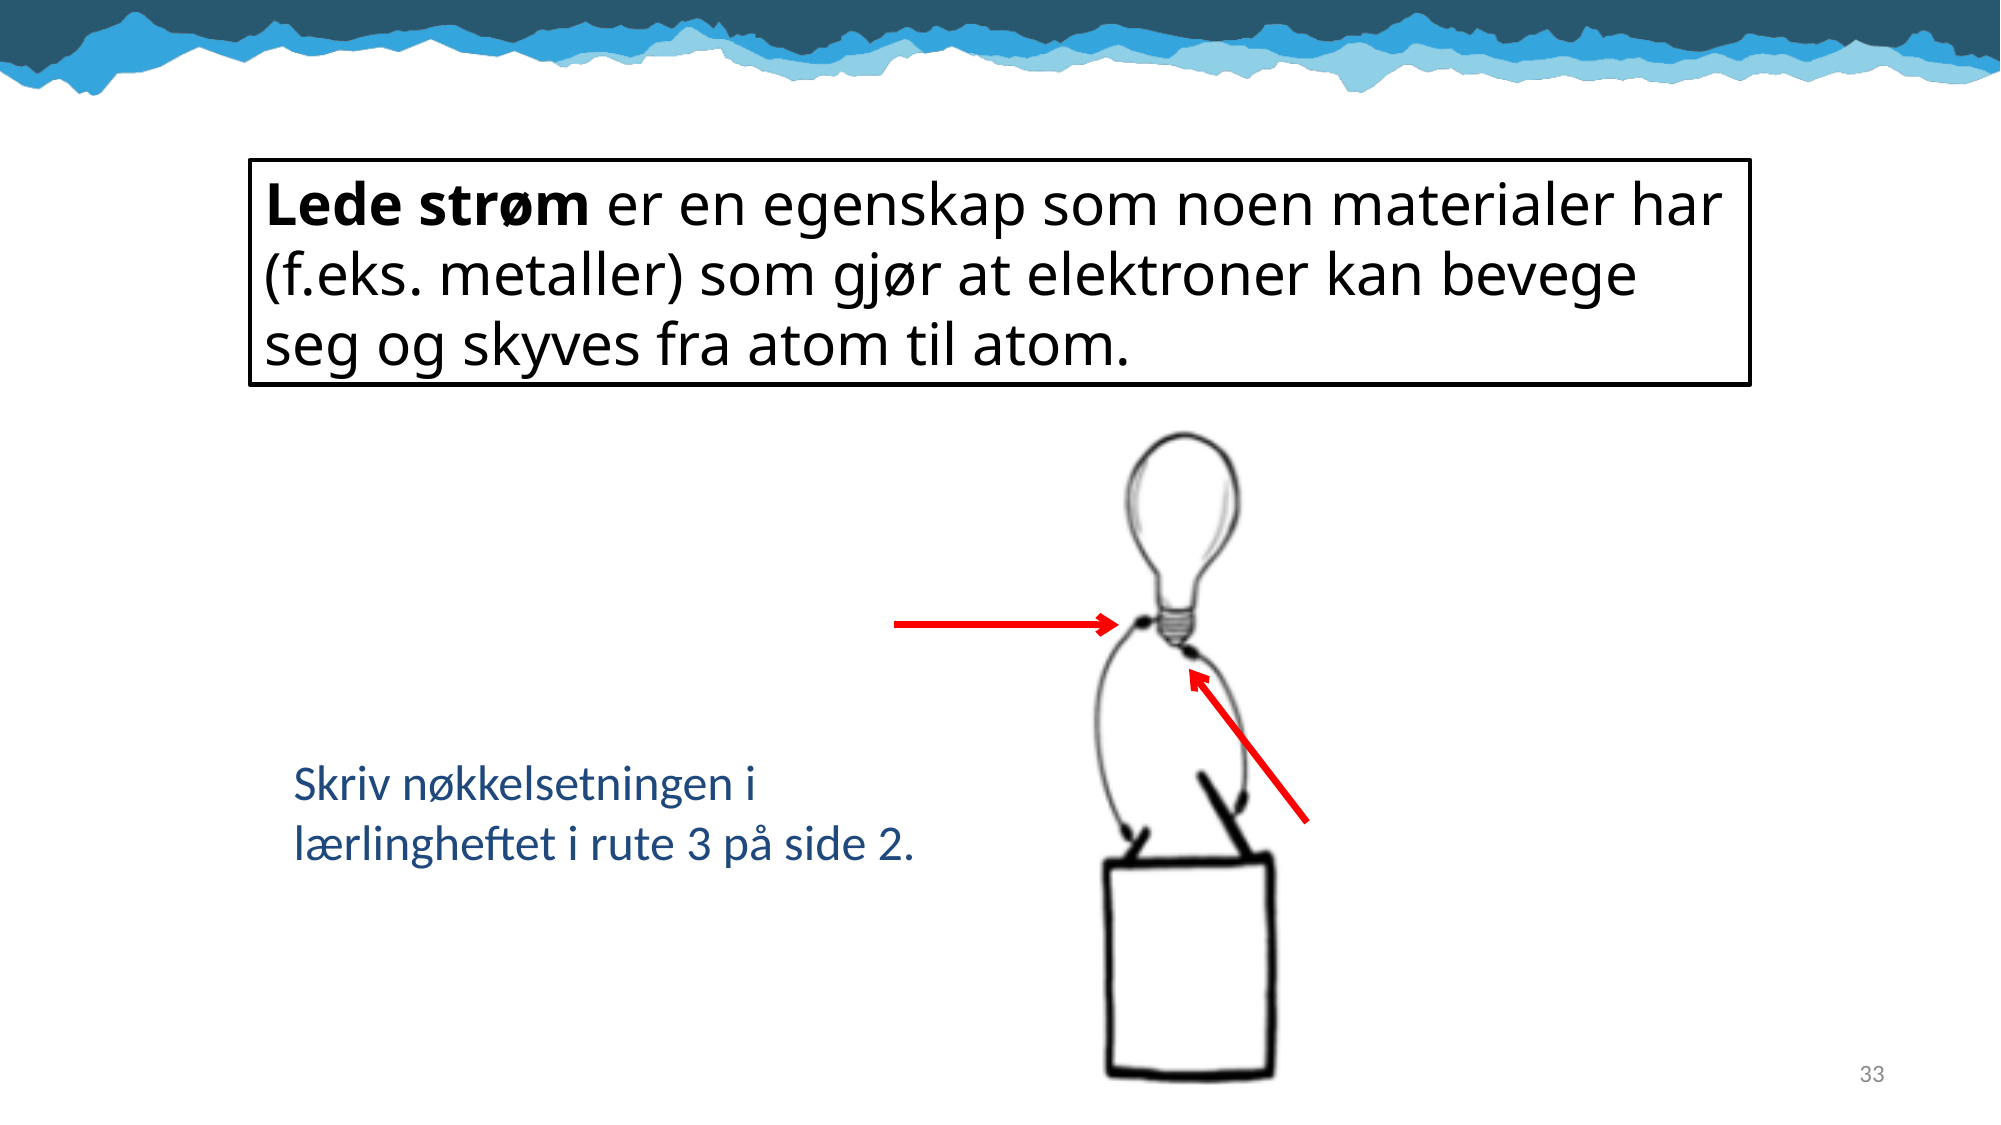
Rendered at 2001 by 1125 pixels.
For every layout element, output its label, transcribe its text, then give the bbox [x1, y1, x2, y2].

slide_number 33 [1433, 1042, 1900, 1103]
text_box Skriv nøkkelsetningen i lærlingheftet i rute 3 på side 2. [278, 742, 965, 878]
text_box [1188, 668, 1308, 823]
picture [999, 427, 1343, 1086]
picture [0, 0, 2000, 214]
text_box Lede strøm er en egenskap som noen materialer har (f.eks. metaller) som gjør at elektroner kan bevege seg og skyves fra atom til atom. [249, 159, 1750, 385]
